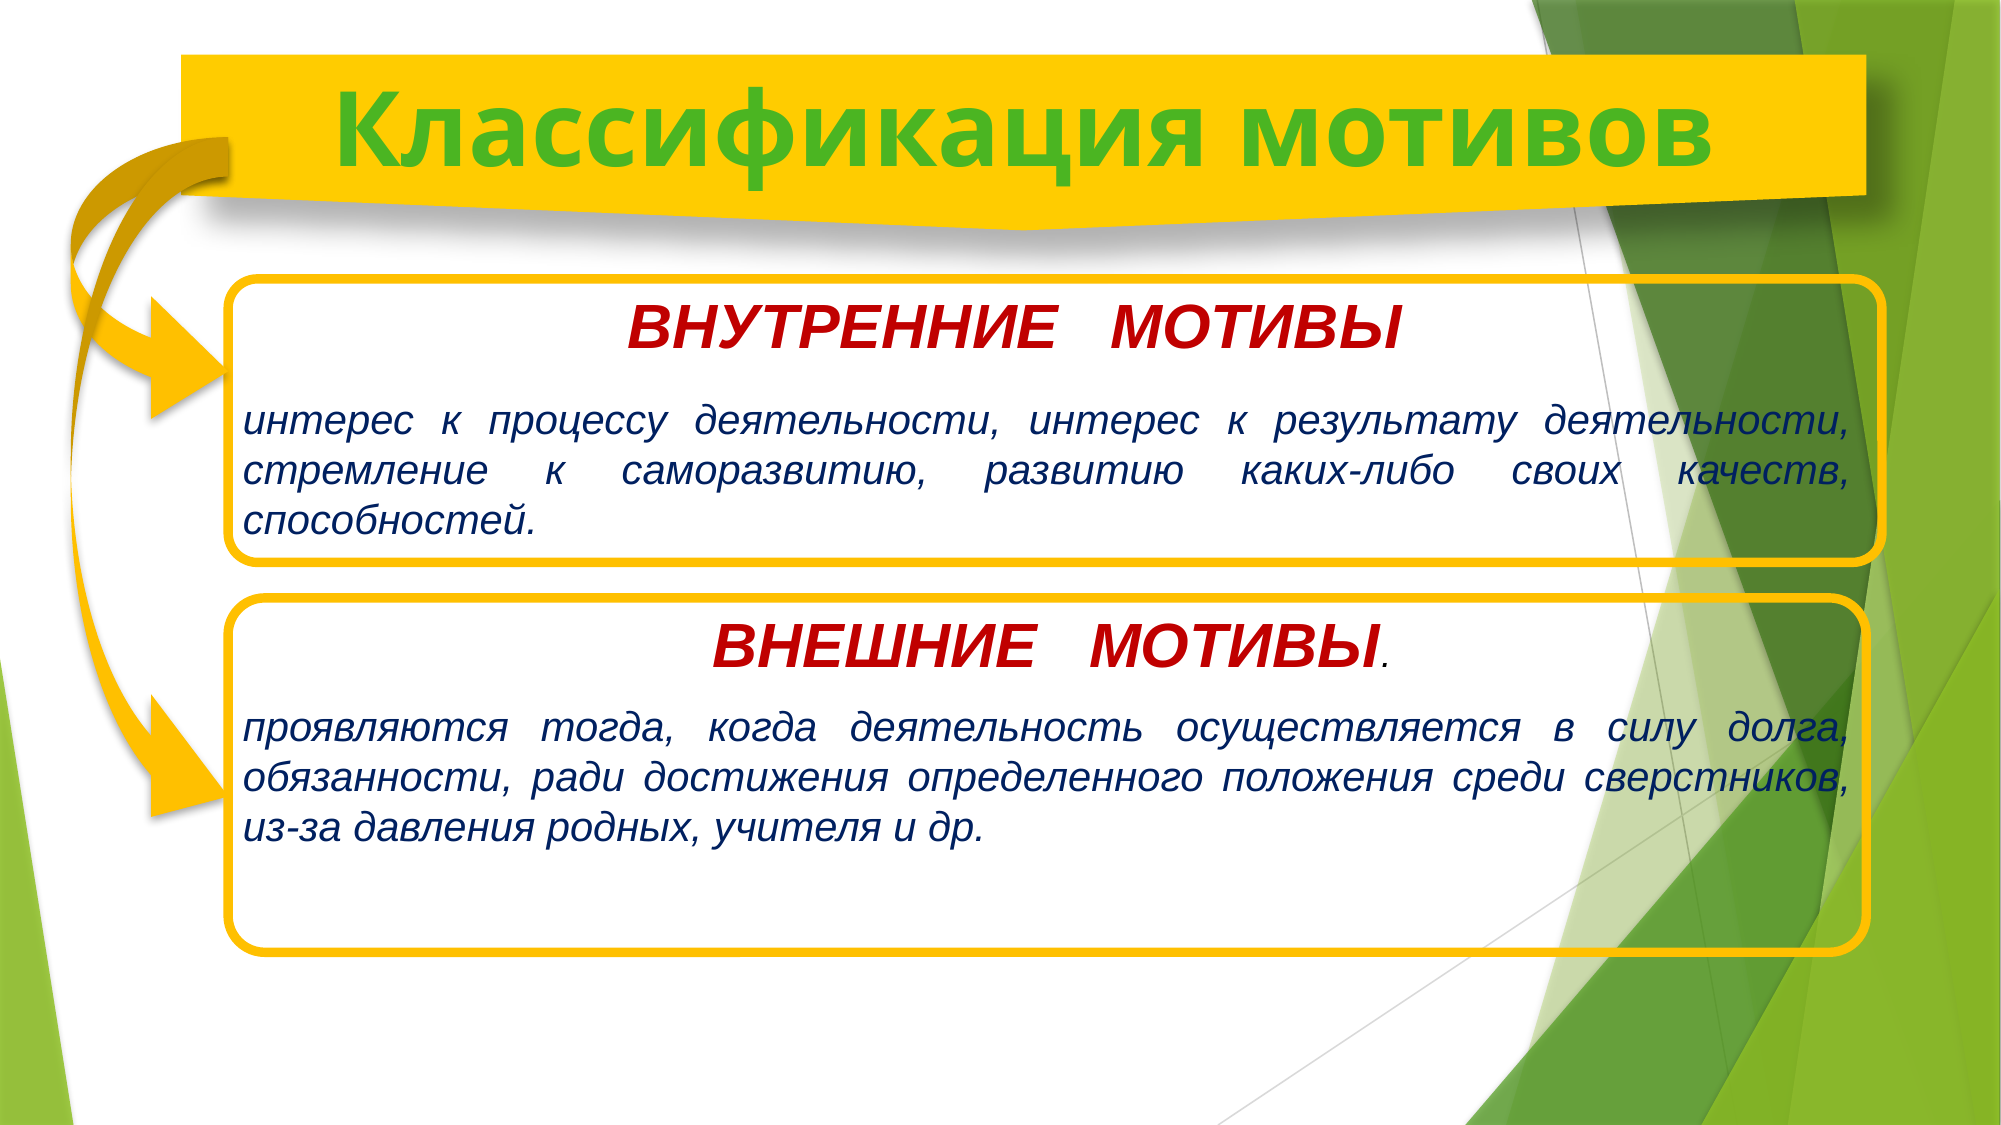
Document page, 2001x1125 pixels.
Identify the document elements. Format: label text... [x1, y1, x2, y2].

text_box [70, 137, 229, 817]
text_box [98, 296, 228, 419]
text_box [232, 277, 1884, 565]
text_box [70, 138, 209, 320]
text_box ВНУТРЕННИЕ МОТИВЫ [228, 278, 1819, 385]
text_box проявляются тогда, когда деятельность осуществляется в силу долга, обязанности, ради достижения определенного положения среди сверстников, из-за давления родных, учителя и др. [228, 692, 1867, 858]
text_box Классификация мотивов [181, 54, 1867, 231]
text_box интерес к процессу деятельности, интерес к результату деятельности, стремление к саморазвитию, развитию каких-либо своих качеств, способностей. [228, 385, 1867, 551]
text_box ВНЕШНИЕ МОТИВЫ. [244, 597, 1882, 688]
text_box [226, 602, 1868, 954]
